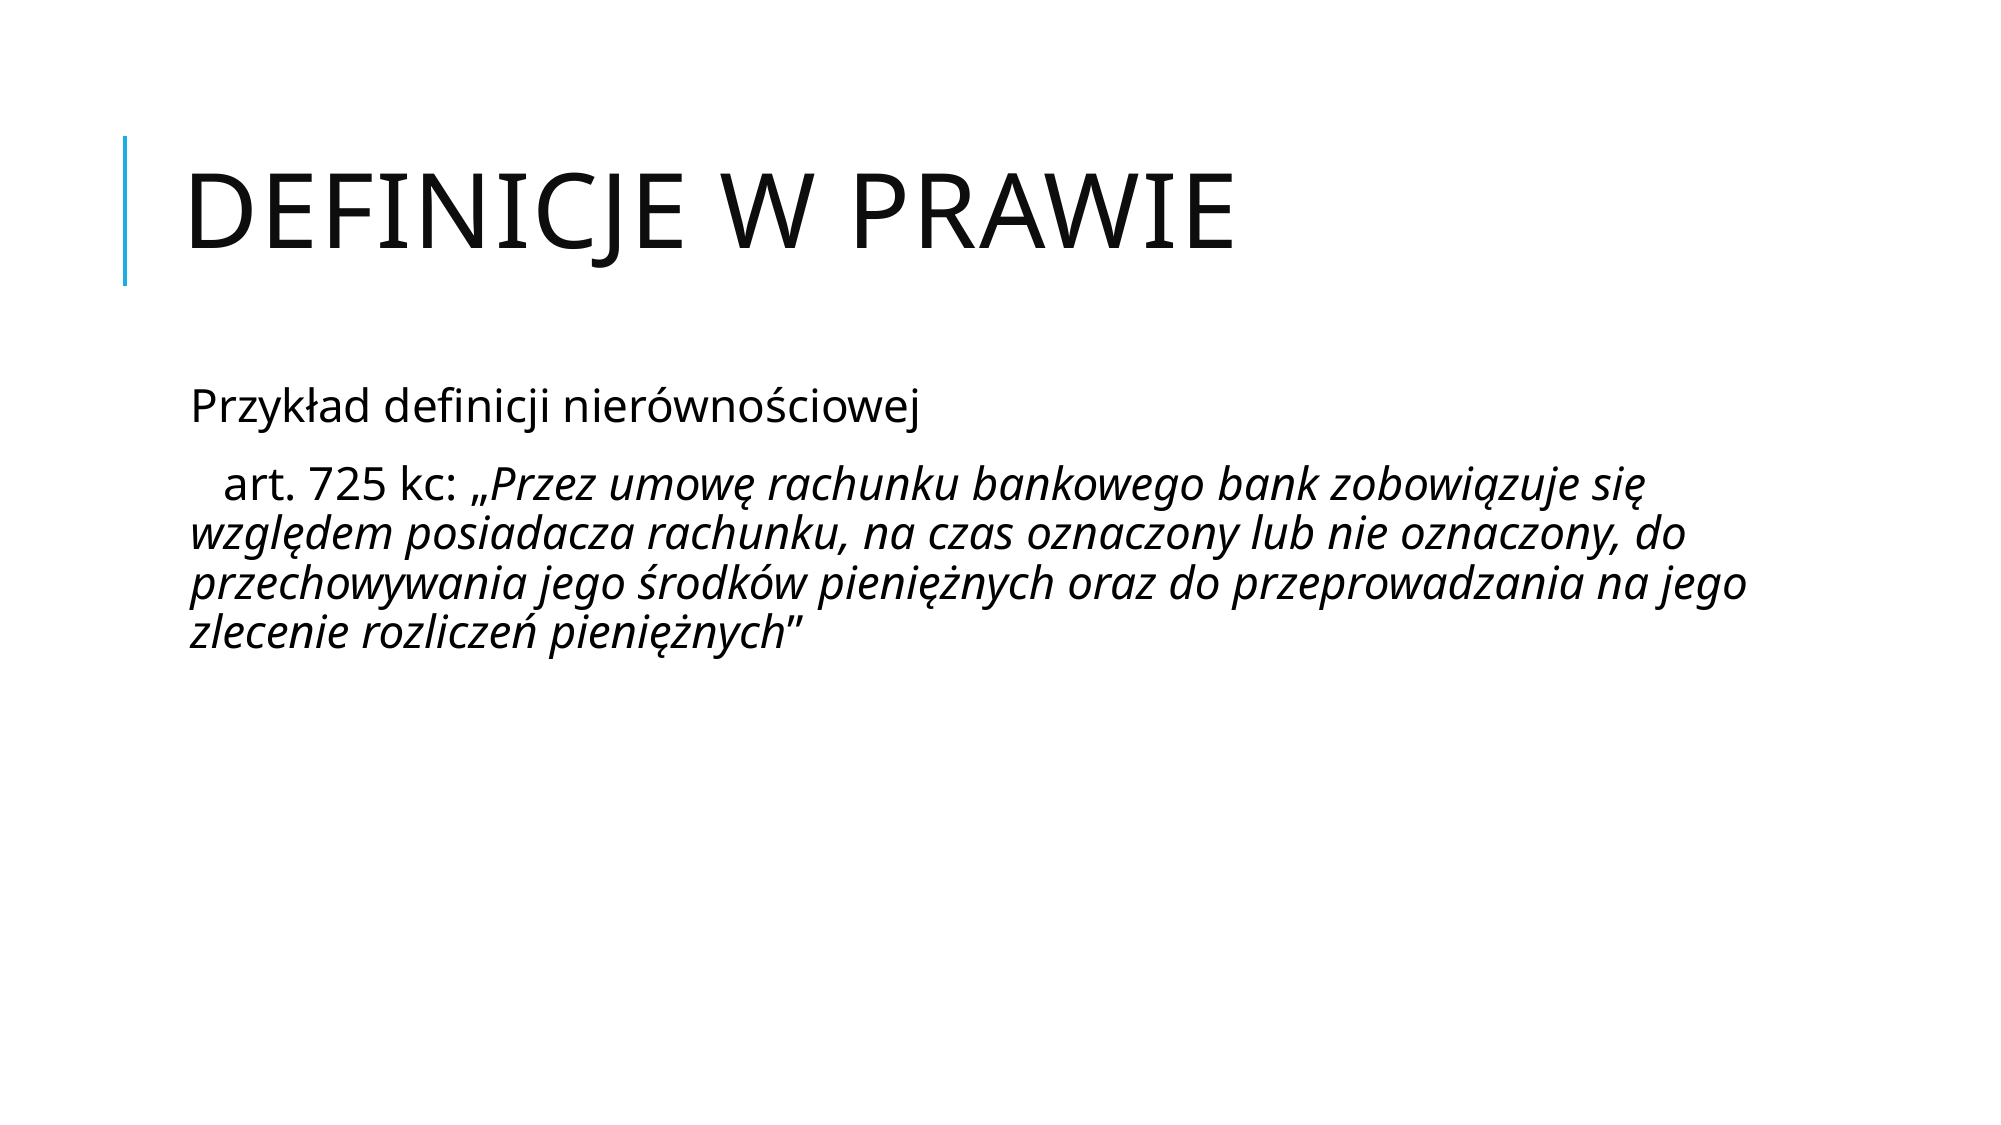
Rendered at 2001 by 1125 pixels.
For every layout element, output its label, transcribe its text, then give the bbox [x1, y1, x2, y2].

title Definicje w prawie [168, 96, 1763, 342]
list Przykład definicji nierównościowej art. 725 kc: „Przez umowę rachunku bankowego bank zobowiązuje się względem posiadacza rachunku, na czas oznaczony lub nie oznaczony, do przechowywania jego środków pieniężnych oraz do przeprowadzania na jego zlecenie rozliczeń pieniężnych” [168, 375, 1763, 1035]
